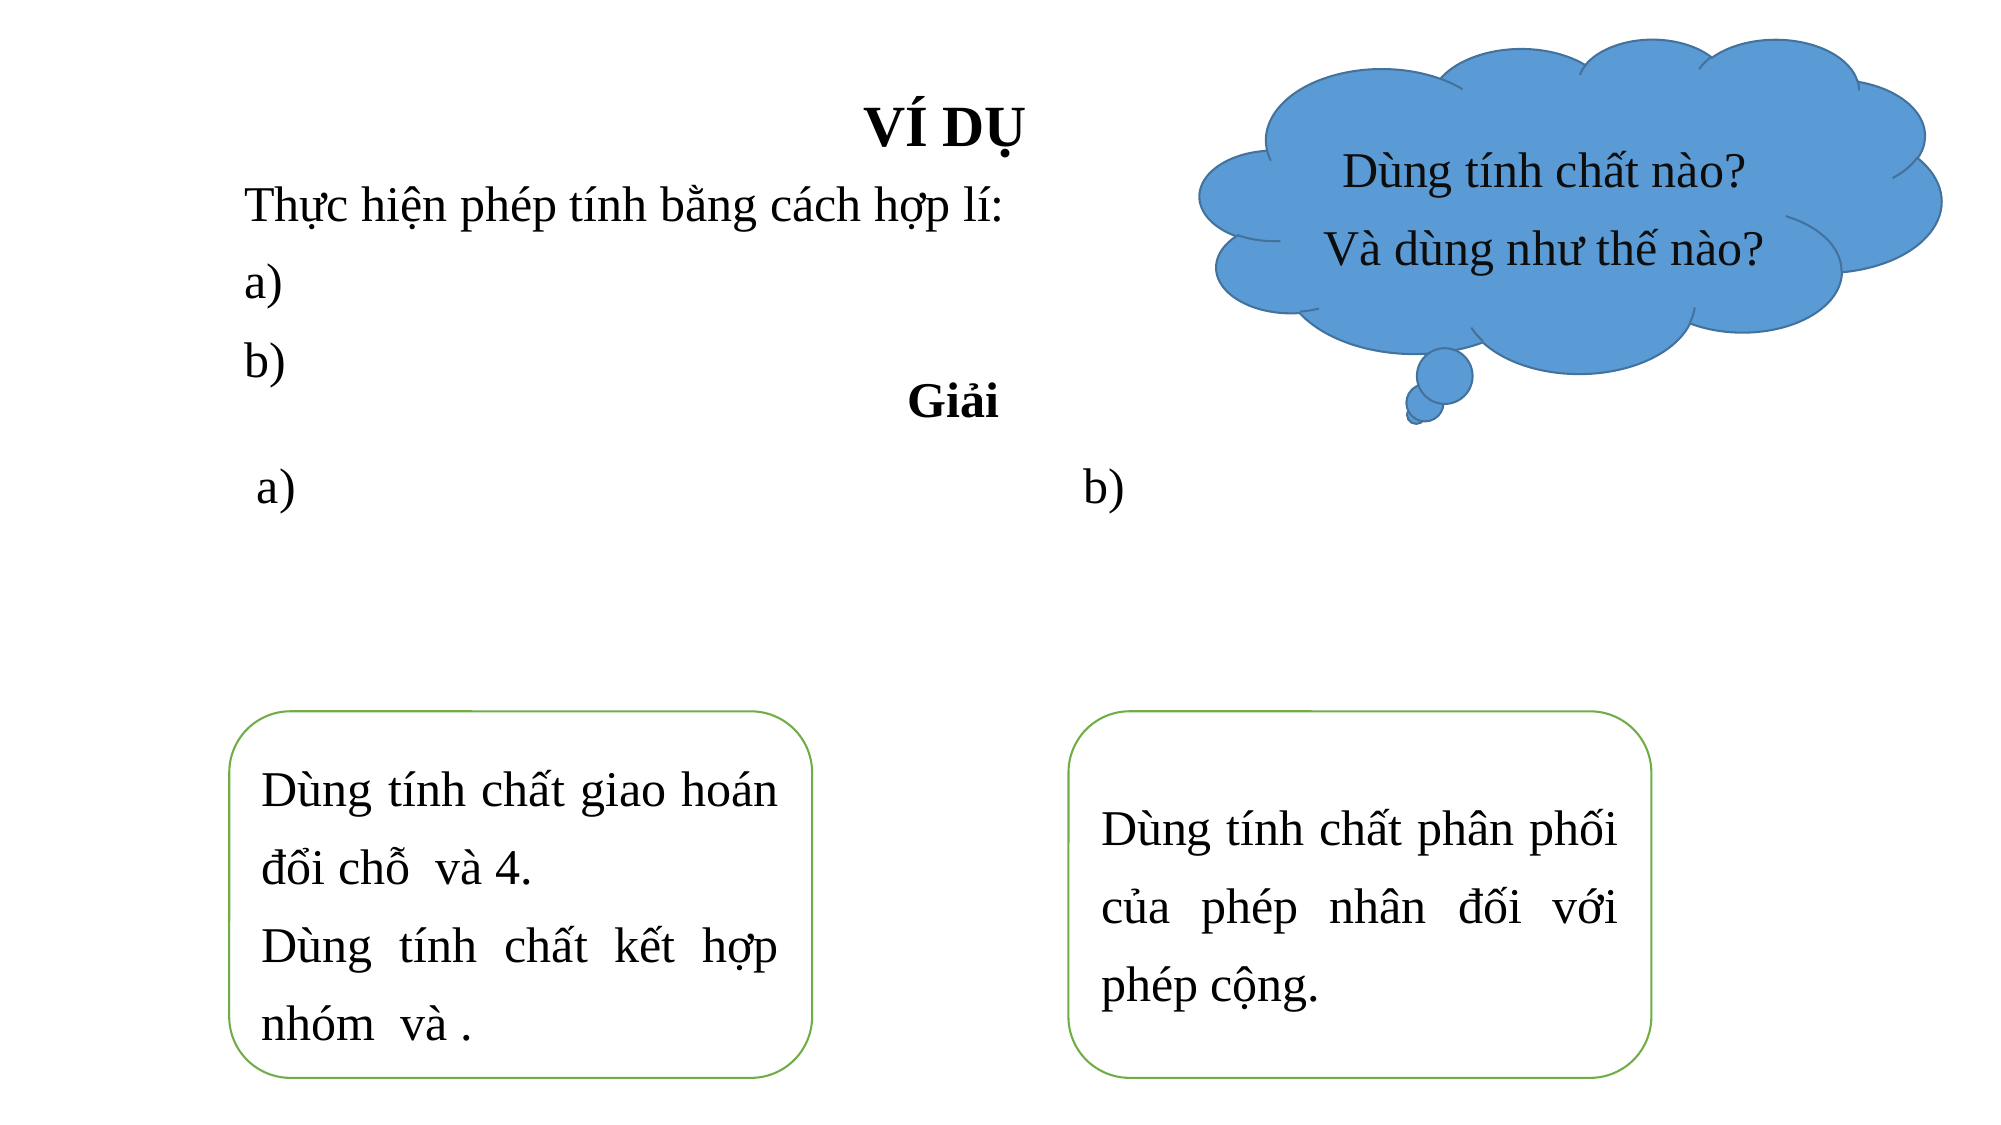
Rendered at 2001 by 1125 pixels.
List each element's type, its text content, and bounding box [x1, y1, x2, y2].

text_box VÍ DỤ [848, 59, 1104, 166]
text_box Dùng tính chất phân phối của phép nhân đối với phép cộng. [1067, 710, 1653, 1079]
text_box Dùng tính chất nào? Và dùng như thế nào? [1198, 38, 1943, 425]
text_box Giải [893, 342, 1024, 436]
